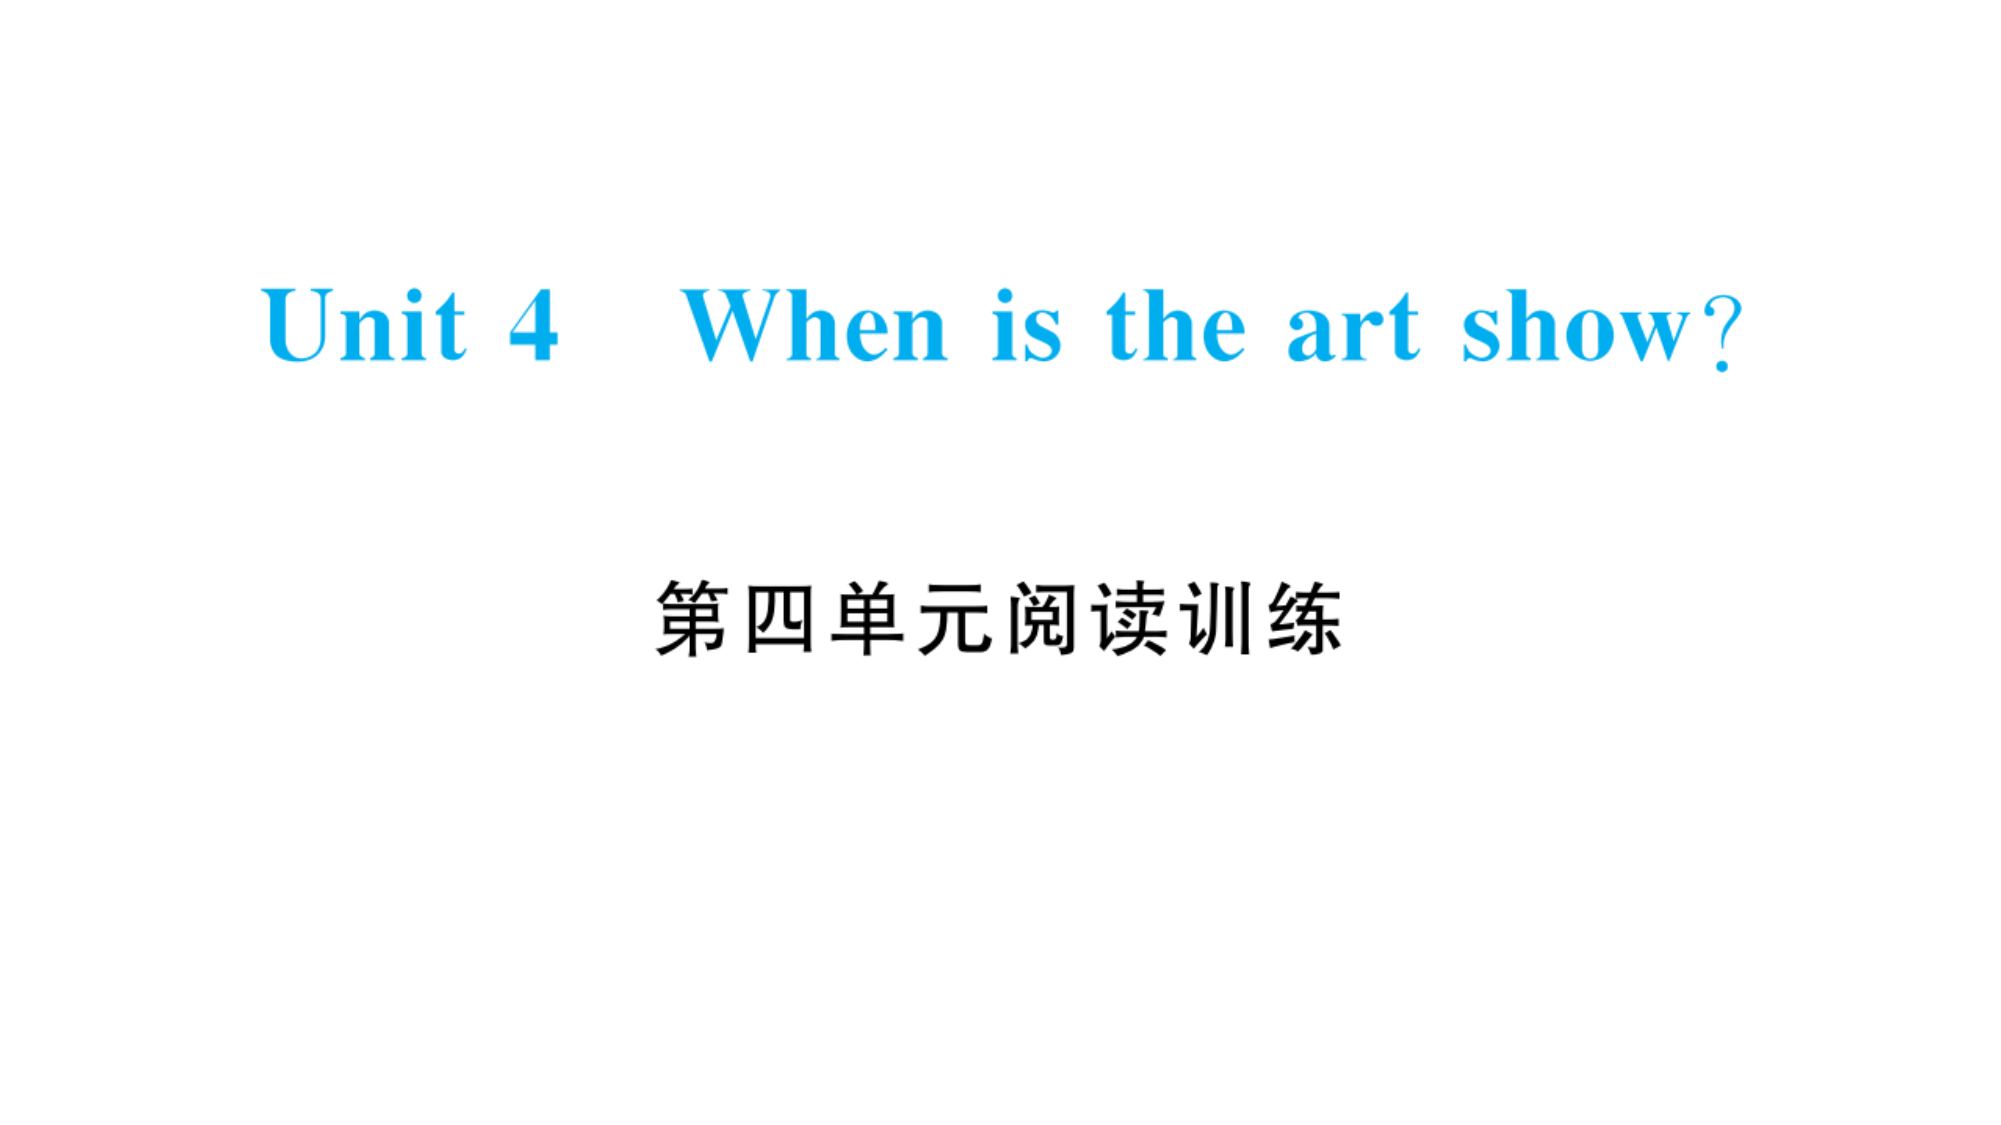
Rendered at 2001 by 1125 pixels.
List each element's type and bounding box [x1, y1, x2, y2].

picture [632, 560, 1368, 683]
picture [236, 258, 1764, 396]
